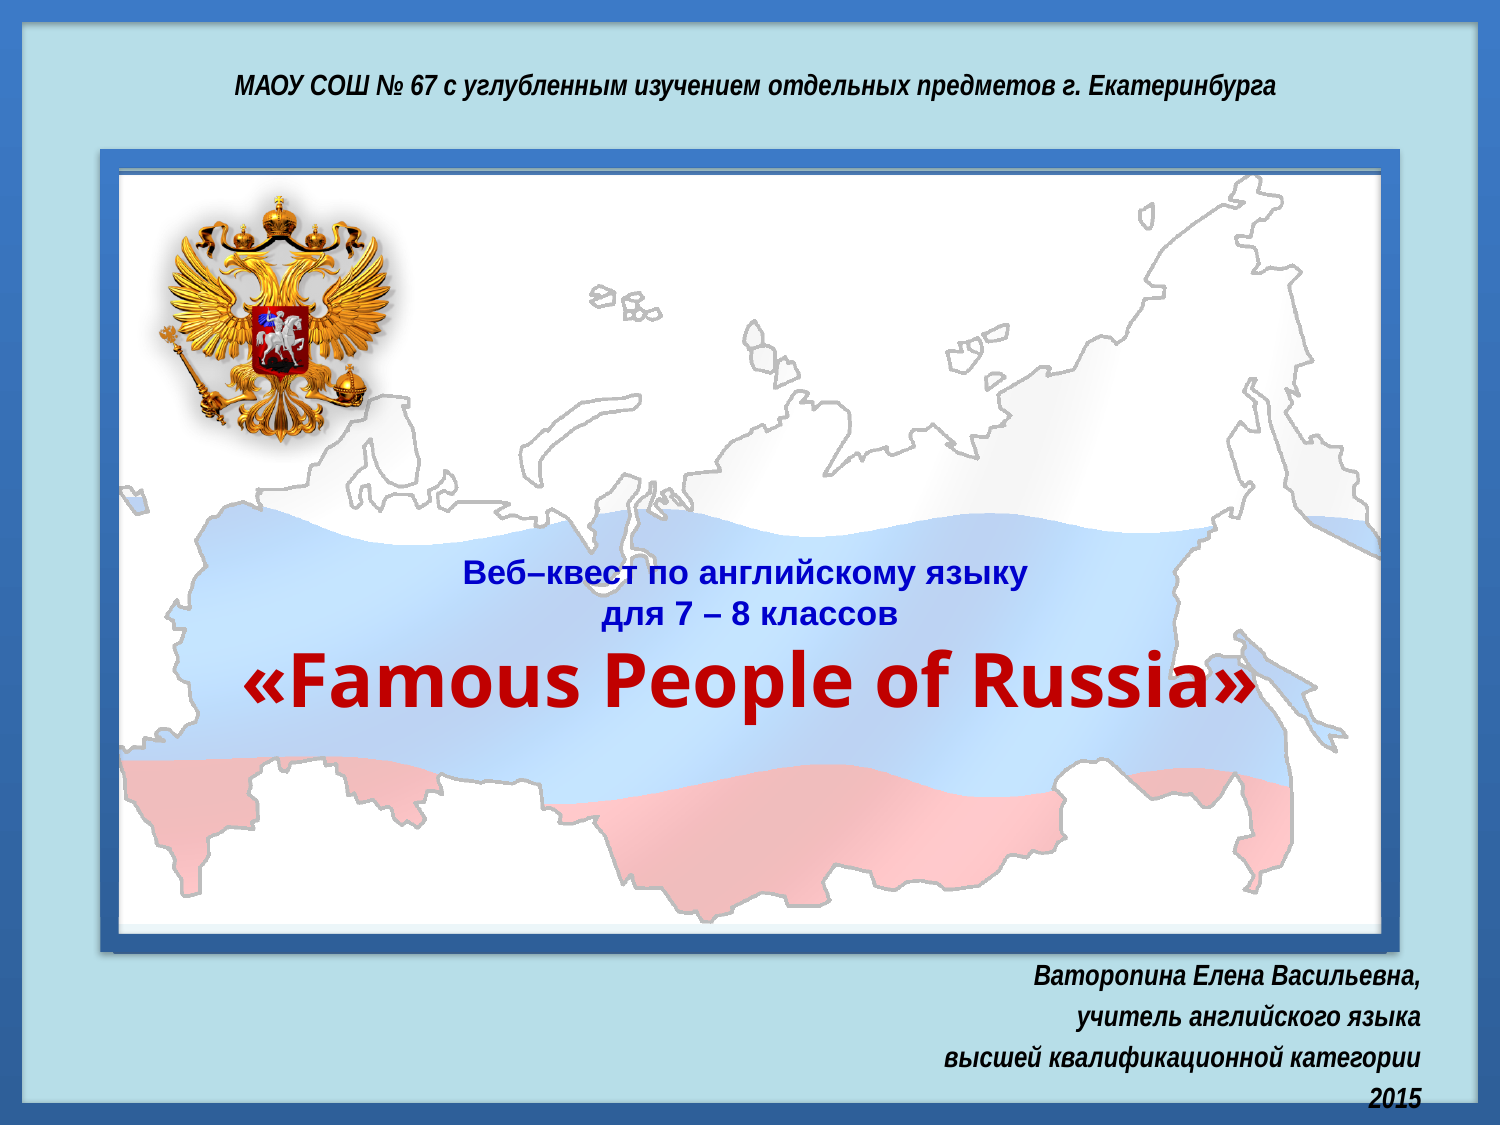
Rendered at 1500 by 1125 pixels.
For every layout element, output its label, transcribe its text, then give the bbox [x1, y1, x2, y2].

picture [135, 171, 432, 463]
text_box МАОУ СОШ № 67 с углубленным изучением отдельных предметов г. Екатеринбурга [70, 58, 1442, 109]
subtitle Ваторопина Елена Васильевна, учитель английского языка высшей квалификационной категории 2015 [679, 949, 1437, 1125]
title Веб–квест по английскому языку для 7 – 8 классов «Famous People of Russia» [222, 503, 1278, 769]
